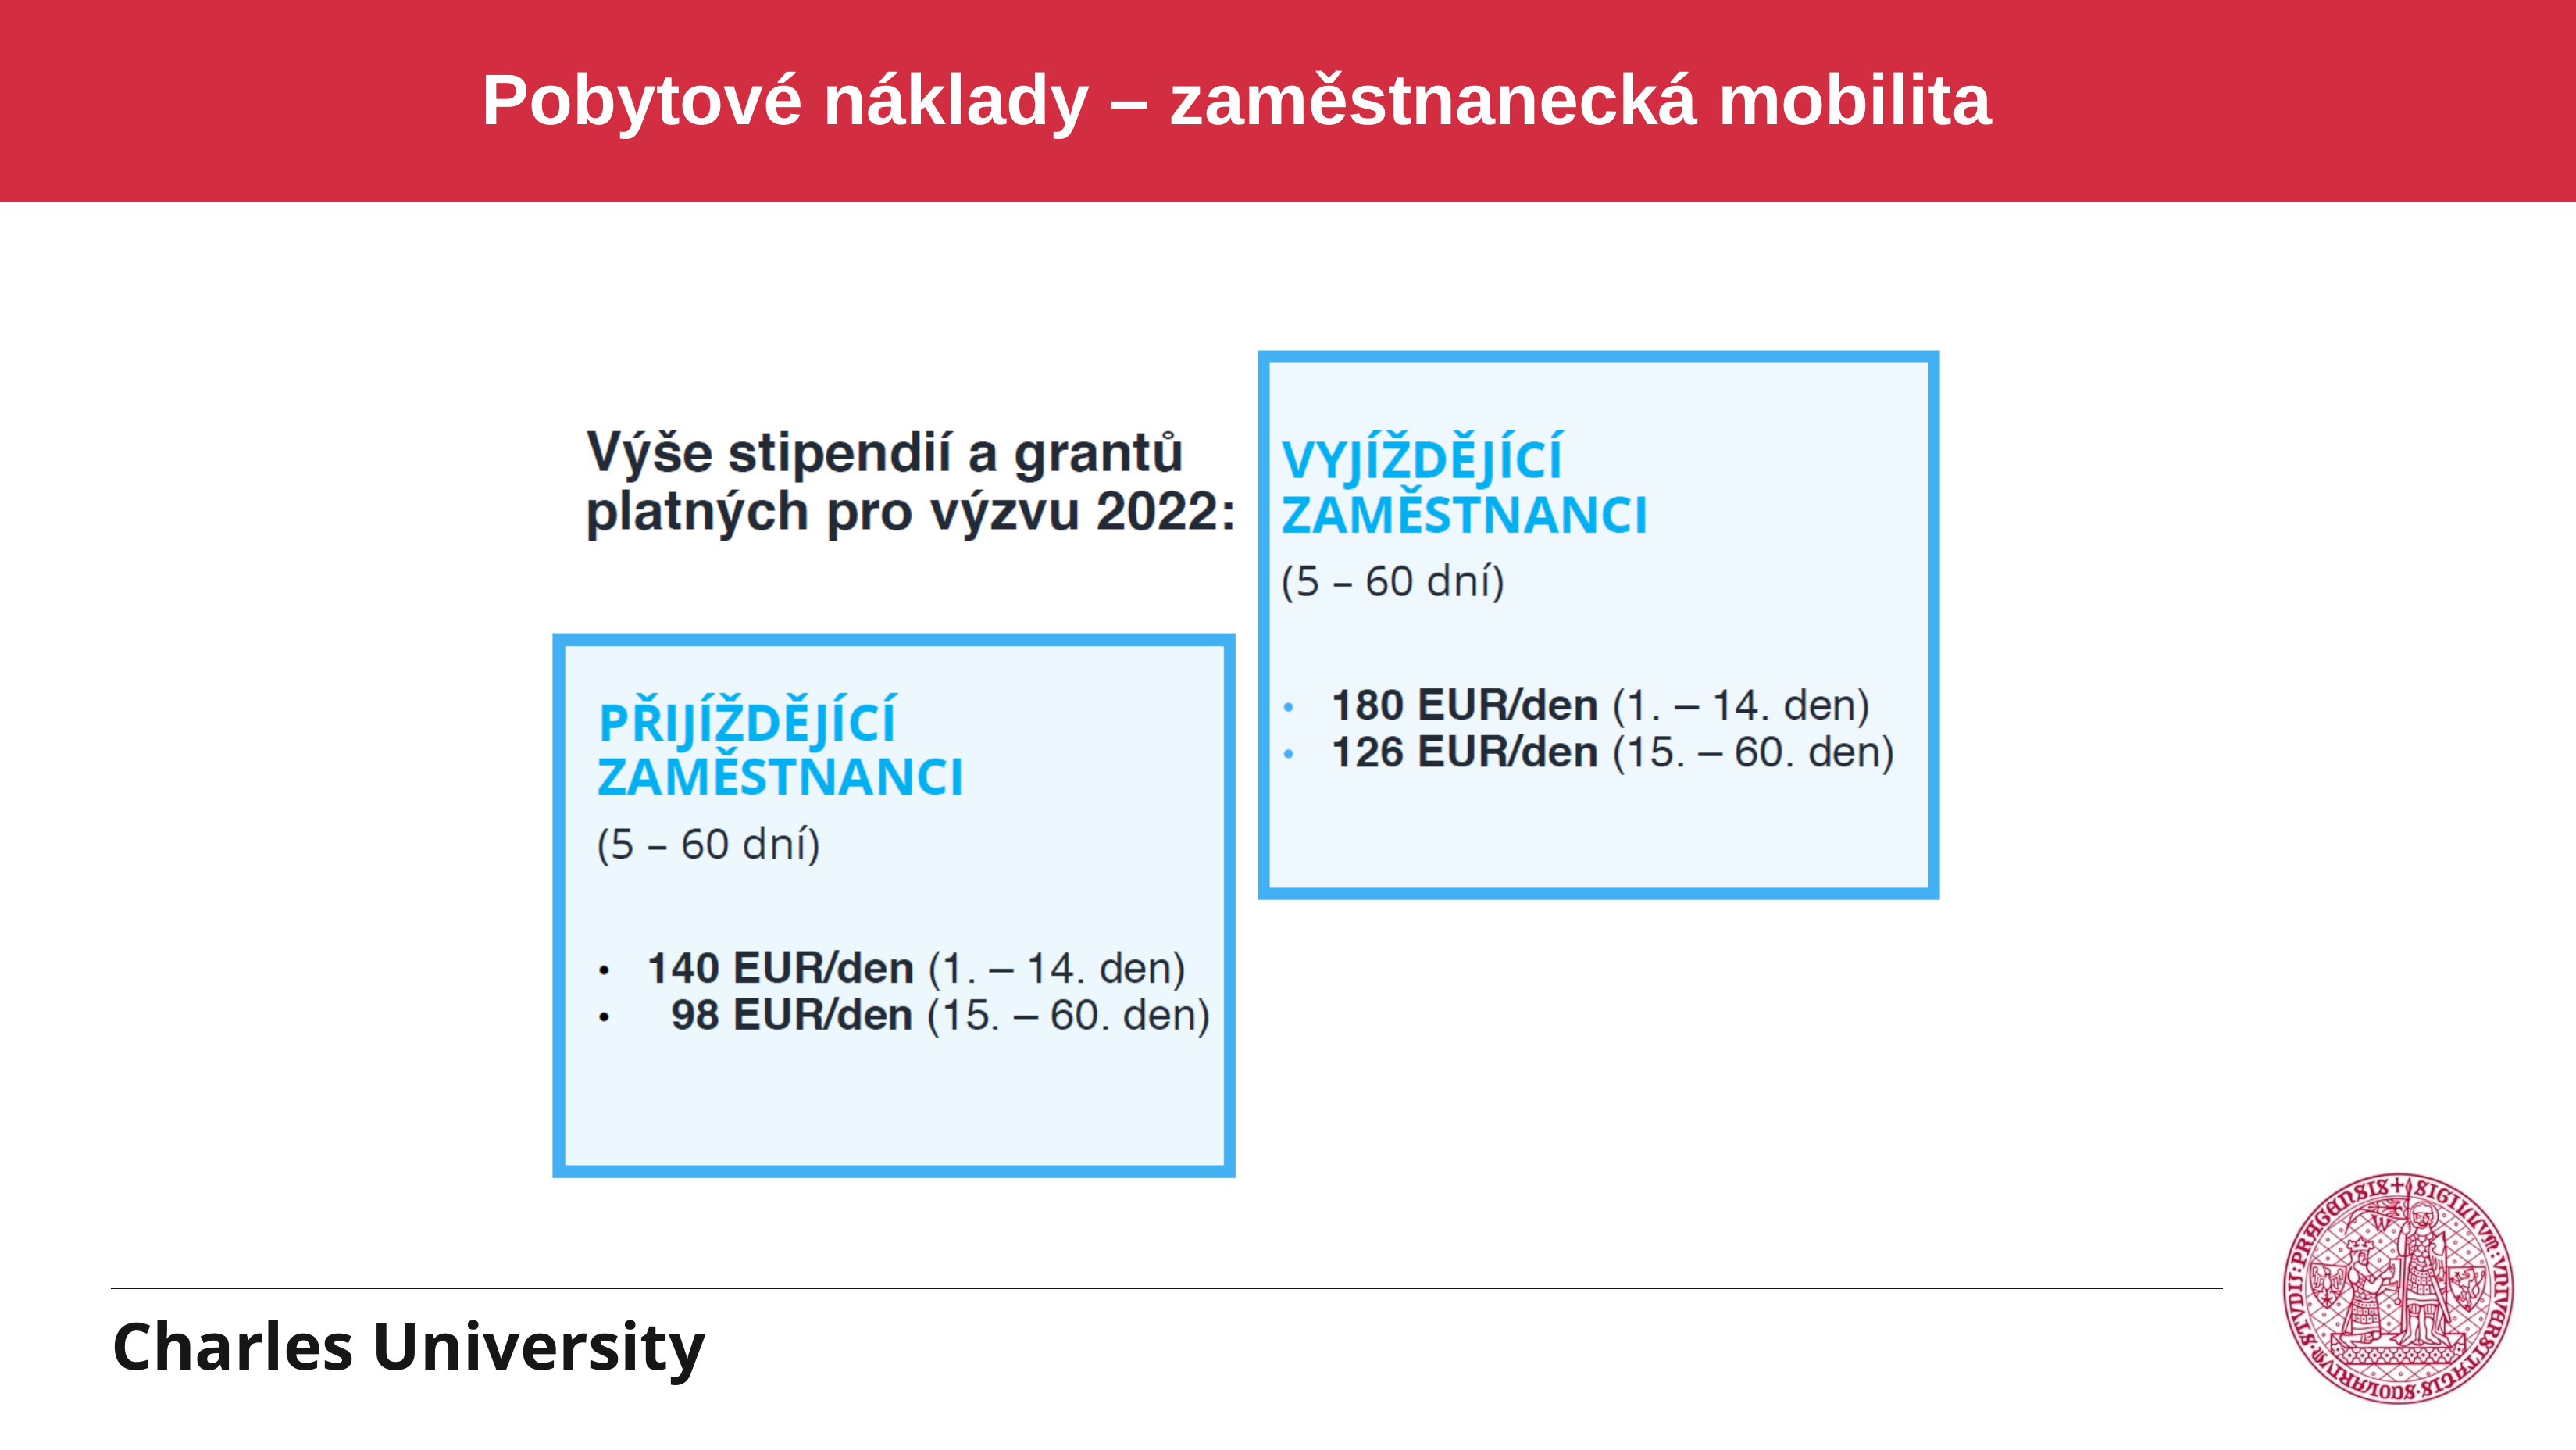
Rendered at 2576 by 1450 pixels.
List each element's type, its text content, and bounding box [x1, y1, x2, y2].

picture [2223, 1155, 2574, 1422]
picture [512, 285, 1972, 1234]
title Pobytové náklady – zaměstnanecká mobilita [462, 53, 2178, 185]
